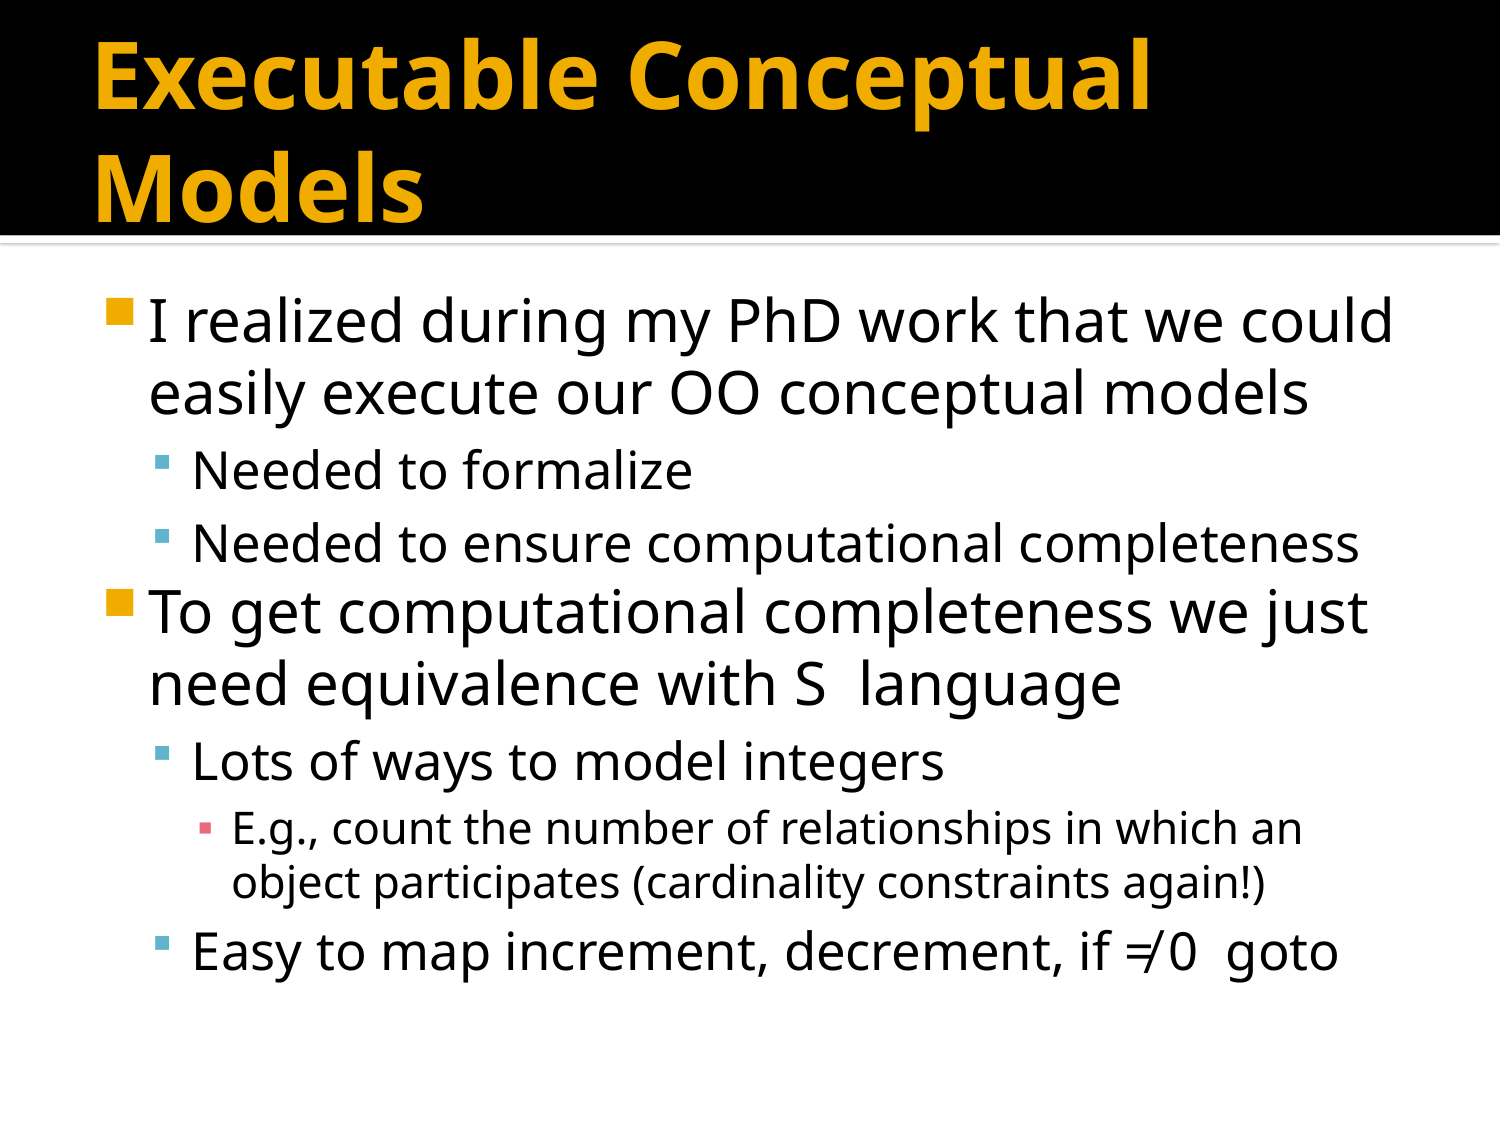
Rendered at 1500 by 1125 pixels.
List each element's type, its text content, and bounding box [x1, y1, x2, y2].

title Executable Conceptual Models [75, 25, 1425, 231]
list I realized during my PhD work that we could easily execute our OO conceptual models Needed to formalize Needed to ensure computational completeness To get computational completeness we just need equivalence with S language Lots of ways to model integers E.g., count the number of relationships in which an object participates (cardinality constraints again!) Easy to map increment, decrement, if ≠ 0 goto [75, 267, 1425, 1089]
